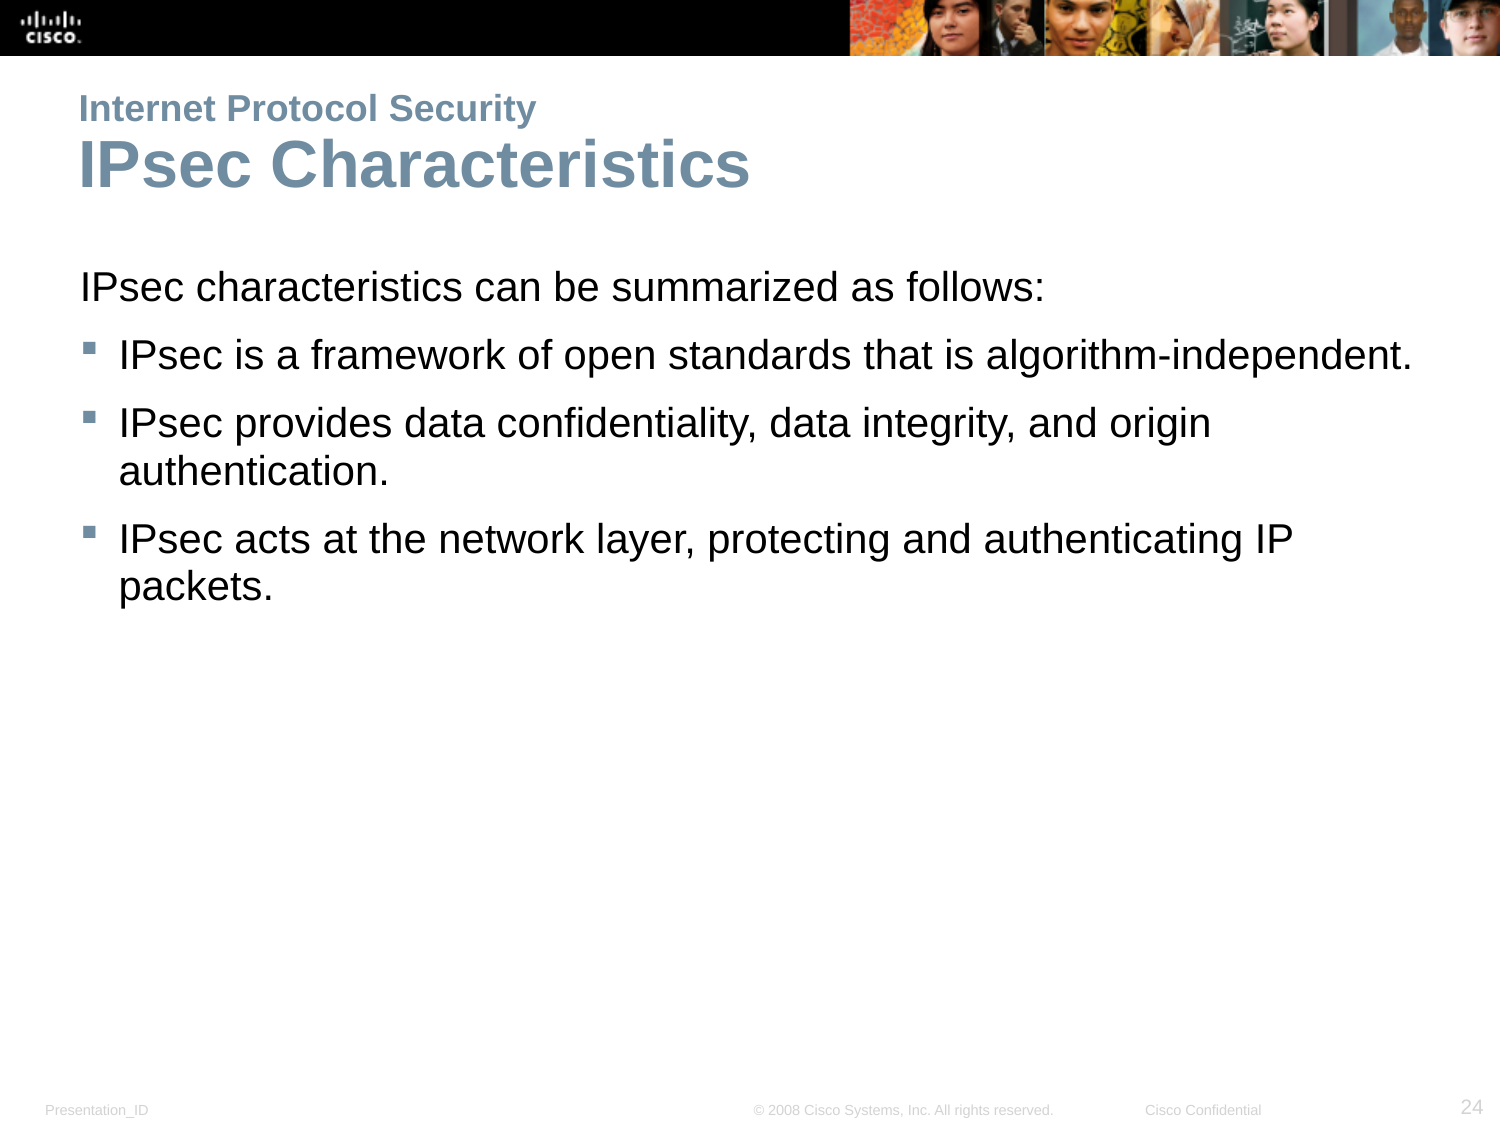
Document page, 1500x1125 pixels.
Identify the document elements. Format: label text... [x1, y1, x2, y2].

title Internet Protocol Security IPsec Characteristics [64, 70, 1402, 209]
picture [0, 0, 1500, 56]
text_box IPsec characteristics can be summarized as follows: IPsec is a framework of open standards that is algorithm-independent. IPsec provides data confidentiality, data integrity, and origin authentication. IPsec acts at the network layer, protecting and authenticating IP packets. [65, 258, 1455, 672]
